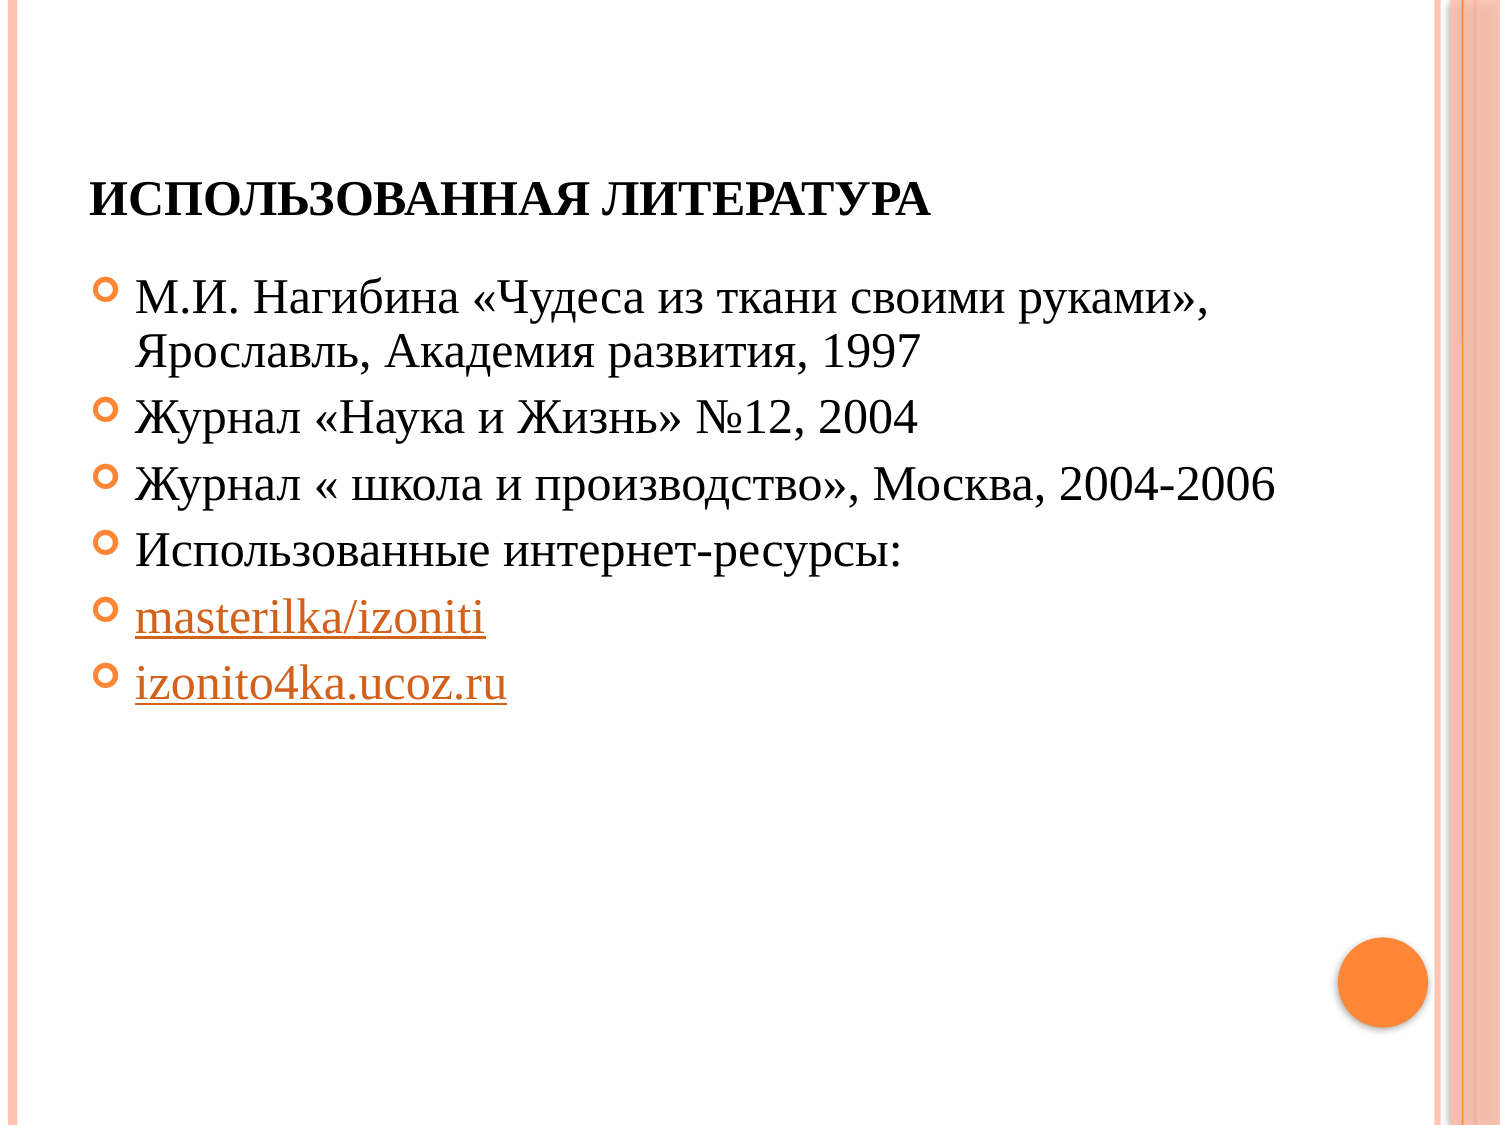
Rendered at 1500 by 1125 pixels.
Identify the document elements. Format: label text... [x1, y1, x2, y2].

list М.И. Нагибина «Чудеса из ткани своими руками», Ярославль, Академия развития, 1997 Журнал «Наука и Жизнь» №12, 2004 Журнал « школа и производство», Москва, 2004-2006 Использованные интернет-ресурсы: masterilka/izoniti izonito4ka.ucoz.ru [75, 262, 1300, 1062]
title Использованная литература [75, 45, 1300, 233]
